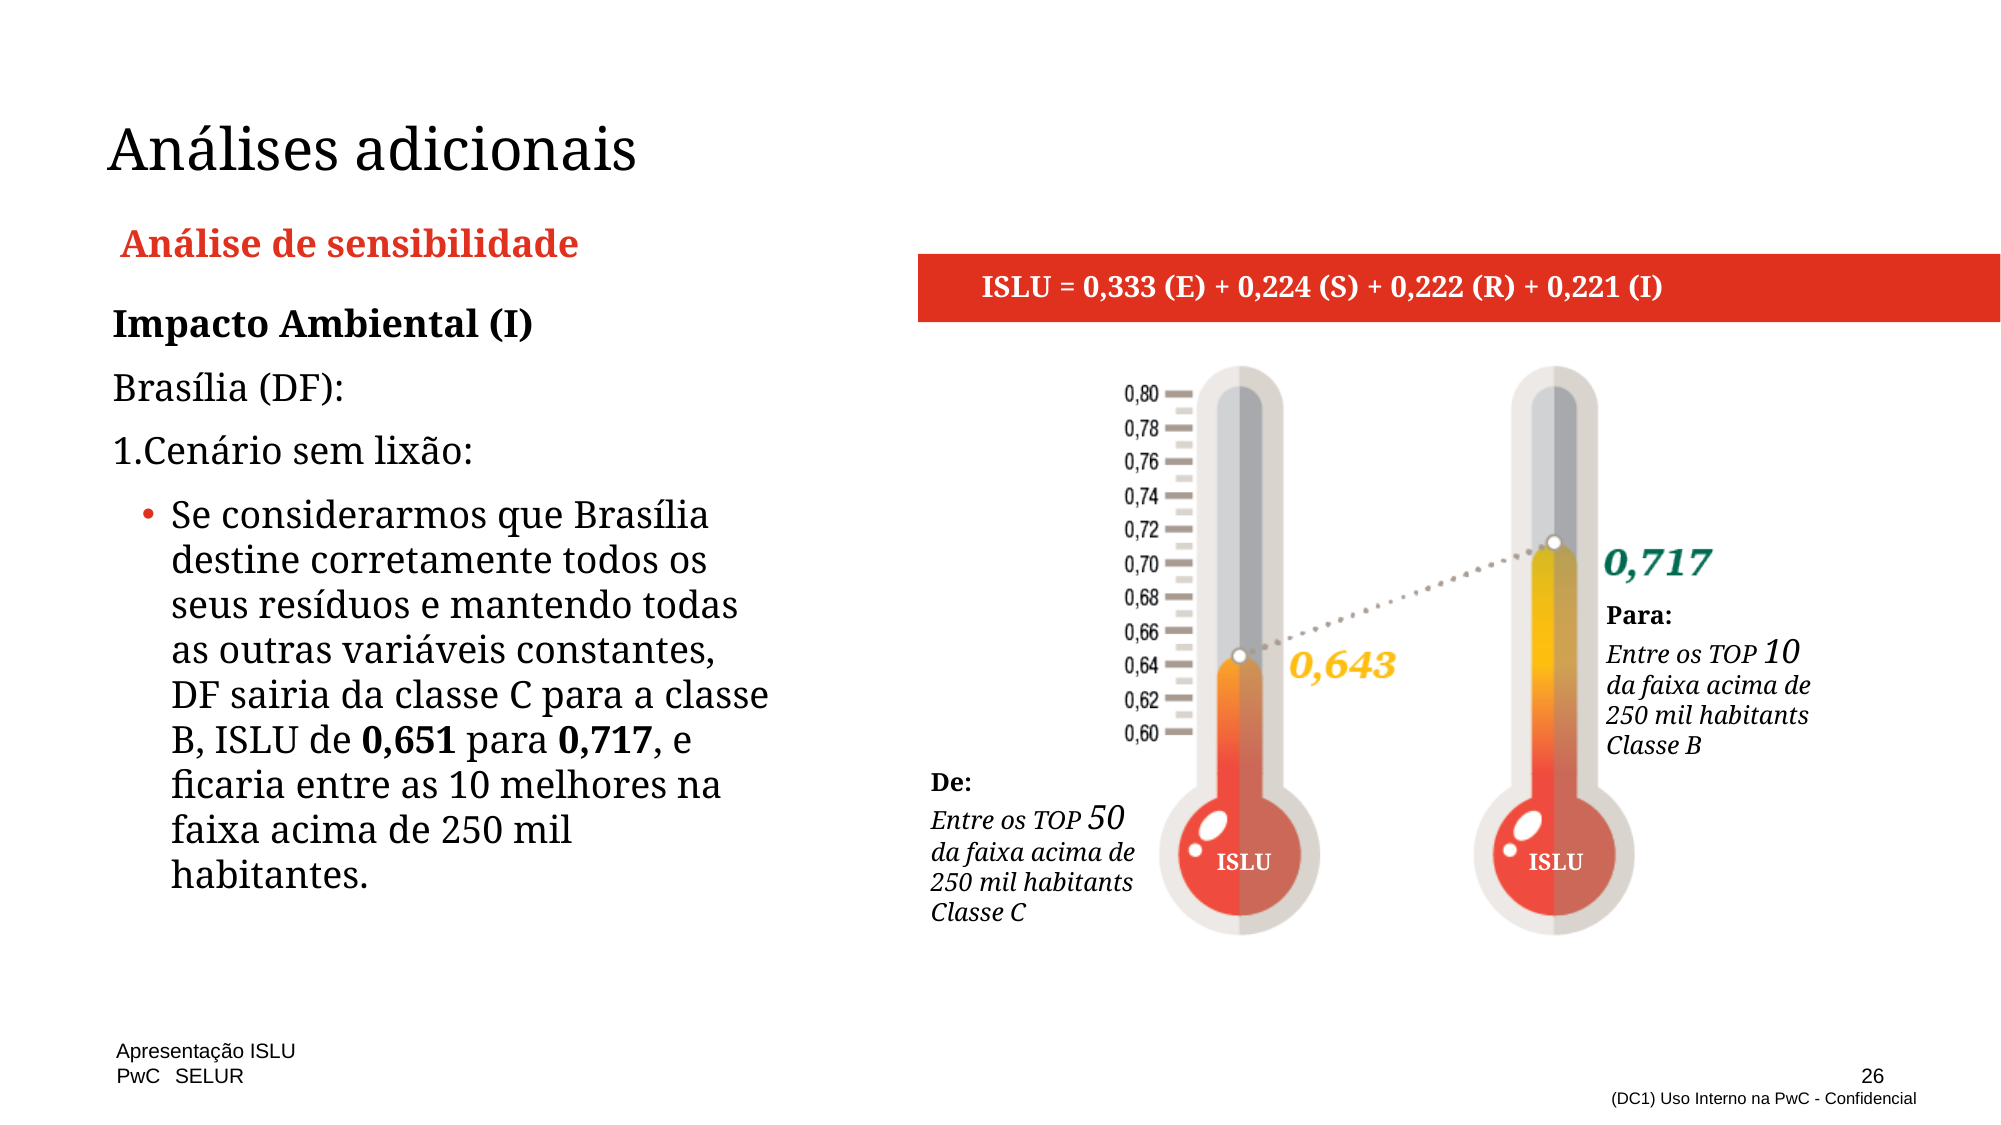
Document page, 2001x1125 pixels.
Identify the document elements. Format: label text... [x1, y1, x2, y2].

text_box [916, 252, 2001, 324]
text_box Análises adicionais [107, 112, 2001, 188]
text_box SELUR [175, 1062, 1327, 1088]
text_box Para: Entre os TOP 10 da faixa acima de 250 mil habitants Classe B [1723, 599, 1841, 760]
slide_number 26 [1550, 1062, 1885, 1088]
list Impacto Ambiental (I) Brasília (DF): Cenário sem lixão: Se considerarmos que Brasília destine corretamente todos os seus resíduos e mantendo todas as outras variáveis constantes, DF sairia da classe C para a classe B, ISLU de 0,651 para 0,717, e ficaria entre as 10 melhores na faixa acima de 250 mil habitantes. [112, 299, 772, 646]
picture [1112, 328, 1719, 963]
text_box ISLU = 0,333 (E) + 0,224 (S) + 0,222 (R) + 0,221 (I) [967, 261, 1687, 311]
text_box De: Entre os TOP 50 da faixa acima de 250 mil habitants Classe C [918, 766, 1107, 927]
text_box Análise de sensibilidade [105, 212, 595, 273]
footer Apresentação ISLU [116, 1037, 1267, 1063]
